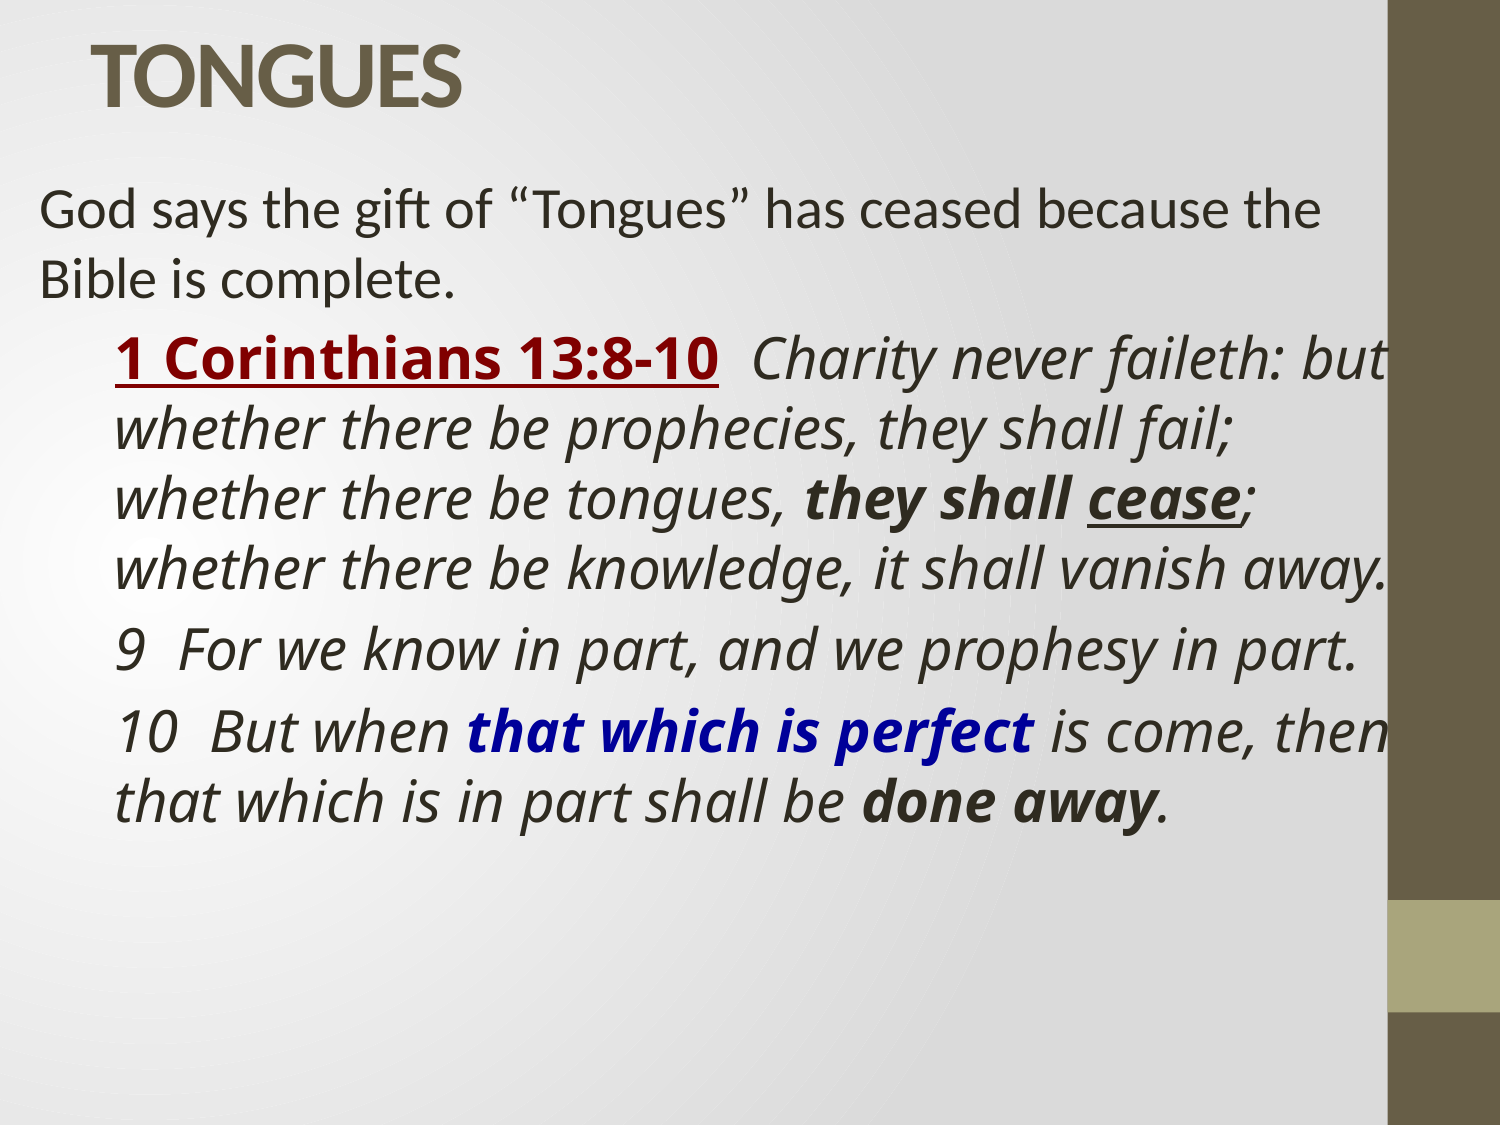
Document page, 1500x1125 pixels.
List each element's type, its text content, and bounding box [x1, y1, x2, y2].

list God says the gift of “Tongues” has ceased because the Bible is complete. 1 Corinthians 13:8-10 Charity never faileth: but whether there be prophecies, they shall fail; whether there be tongues, they shall cease; whether there be knowledge, it shall vanish away. 9 For we know in part, and we prophesy in part. 10 But when that which is perfect is come, then that which is in part shall be done away. [24, 162, 1425, 1100]
title TONGUES [75, 4, 1425, 134]
